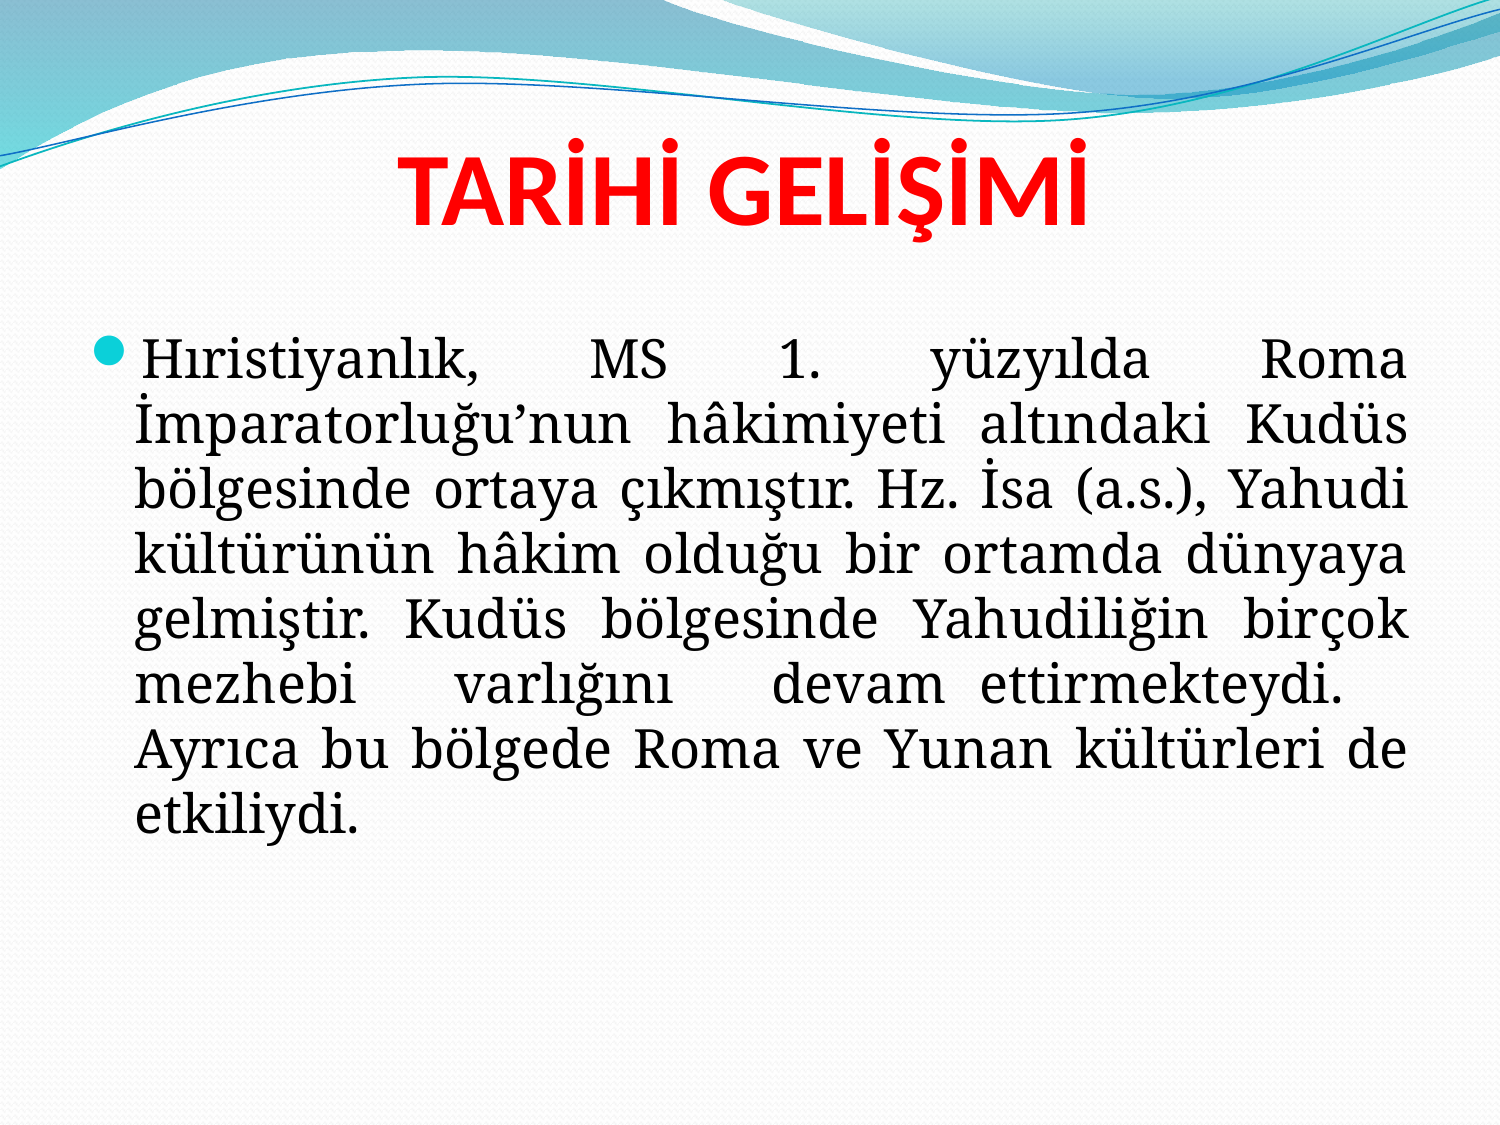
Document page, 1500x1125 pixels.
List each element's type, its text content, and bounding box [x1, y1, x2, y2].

title TARİHİ GELİŞİMİ [70, 58, 1421, 247]
list Hıristiyanlık, MS 1. yüzyılda Roma İmparatorluğu’nun hâkimiyeti altındaki Kudüs bölgesinde ortaya çıkmıştır. Hz. İsa (a.s.), Yahudi kültürünün hâkim olduğu bir ortamda dünyaya gelmiştir. Kudüs bölgesinde Yahudiliğin birçok mezhebi varlığını devam ettirmekteydi. Ayrıca bu bölgede Roma ve Yunan kültürleri de etkiliydi. [75, 317, 1425, 1038]
